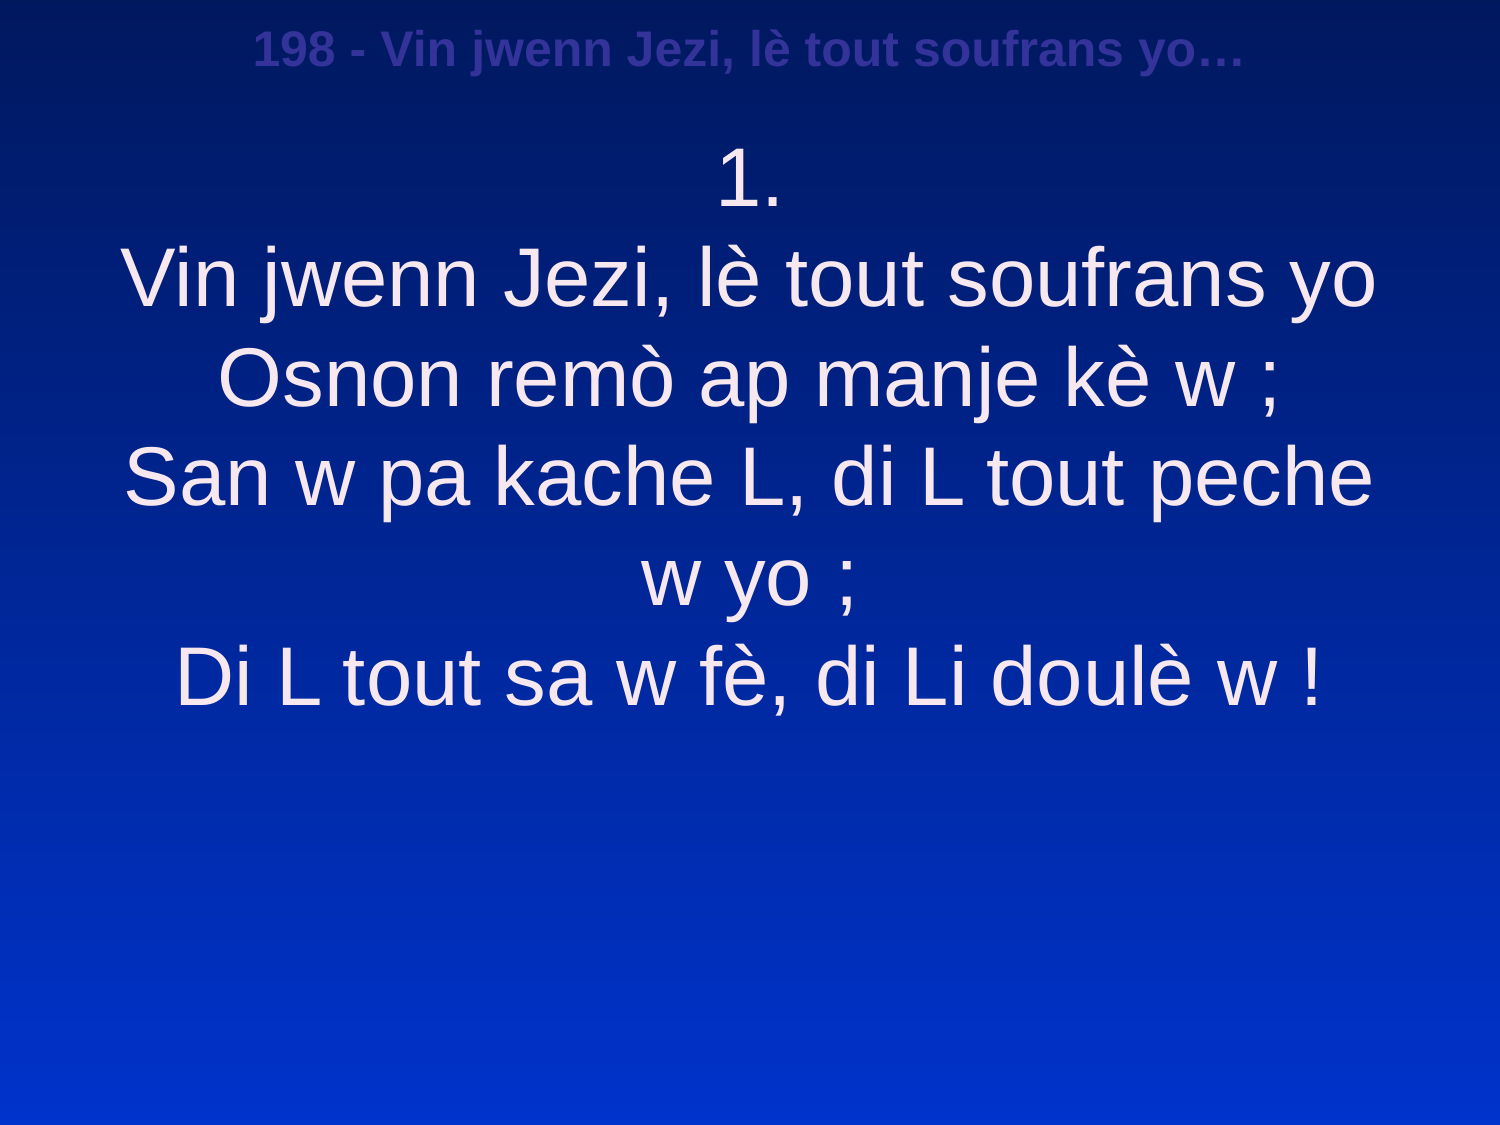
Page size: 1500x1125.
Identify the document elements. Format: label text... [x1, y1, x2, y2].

text_box 198 - Vin jwenn Jezi, lè tout soufrans yo… [0, 9, 1500, 79]
text_box 1. Vin jwenn Jezi, lè tout soufrans yo Osnon remò ap manje kè w ; San w pa kache L, di L tout peche w yo ; Di L tout sa w fè, di Li doulè w ! [79, 115, 1421, 730]
